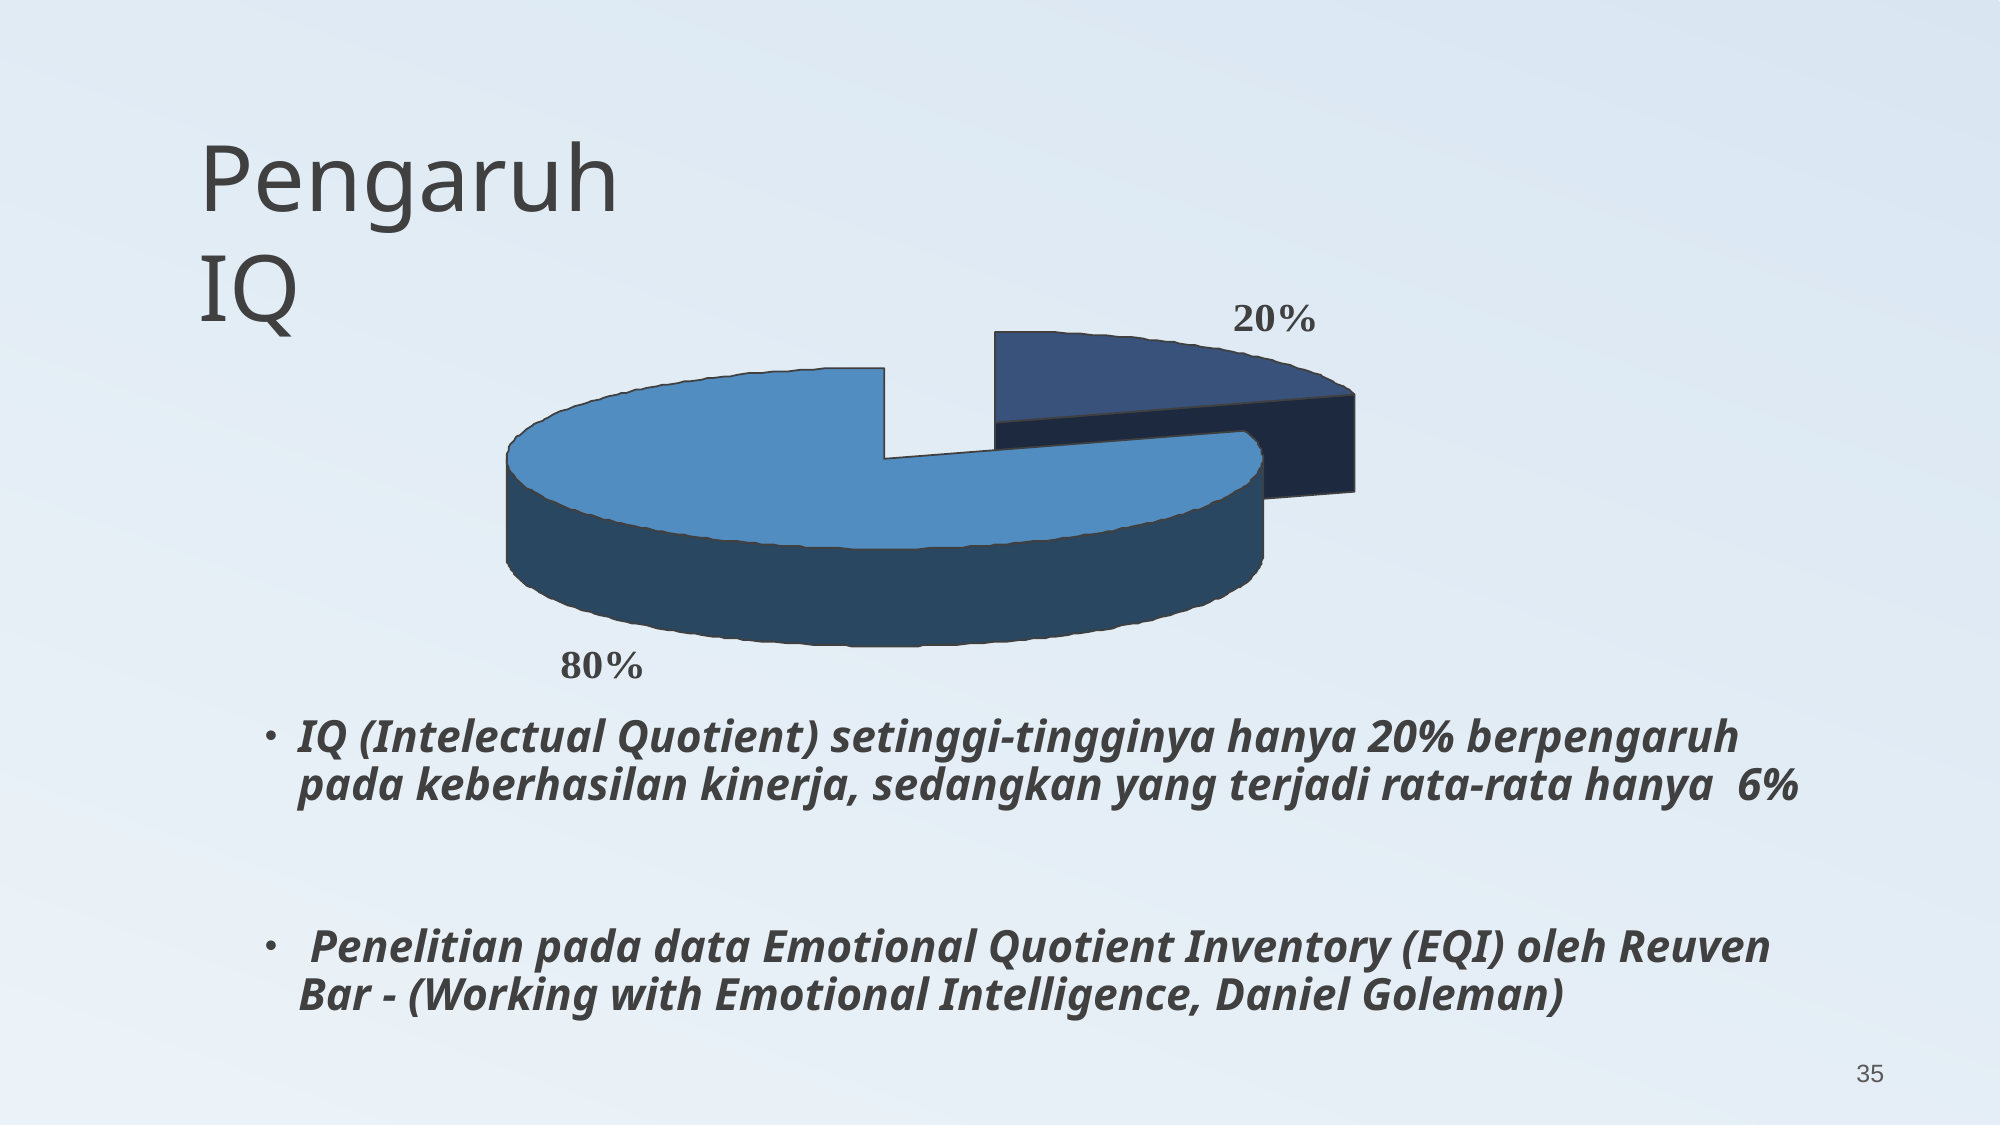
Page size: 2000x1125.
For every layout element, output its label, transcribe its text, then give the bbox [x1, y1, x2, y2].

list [233, 74, 1650, 906]
text_box Pengaruh IQ [183, 112, 233, 348]
slide_number 35 [1432, 1042, 1900, 1103]
list IQ (Intelectual Quotient) setinggi-tingginya hanya 20% berpengaruh pada keberhasilan kinerja, sedangkan yang terjadi rata-rata hanya 6% Penelitian pada data Emotional Quotient Inventory (EQI) oleh Reuven Bar - (Working with Emotional Intelligence, Daniel Goleman) [249, 706, 1825, 1088]
